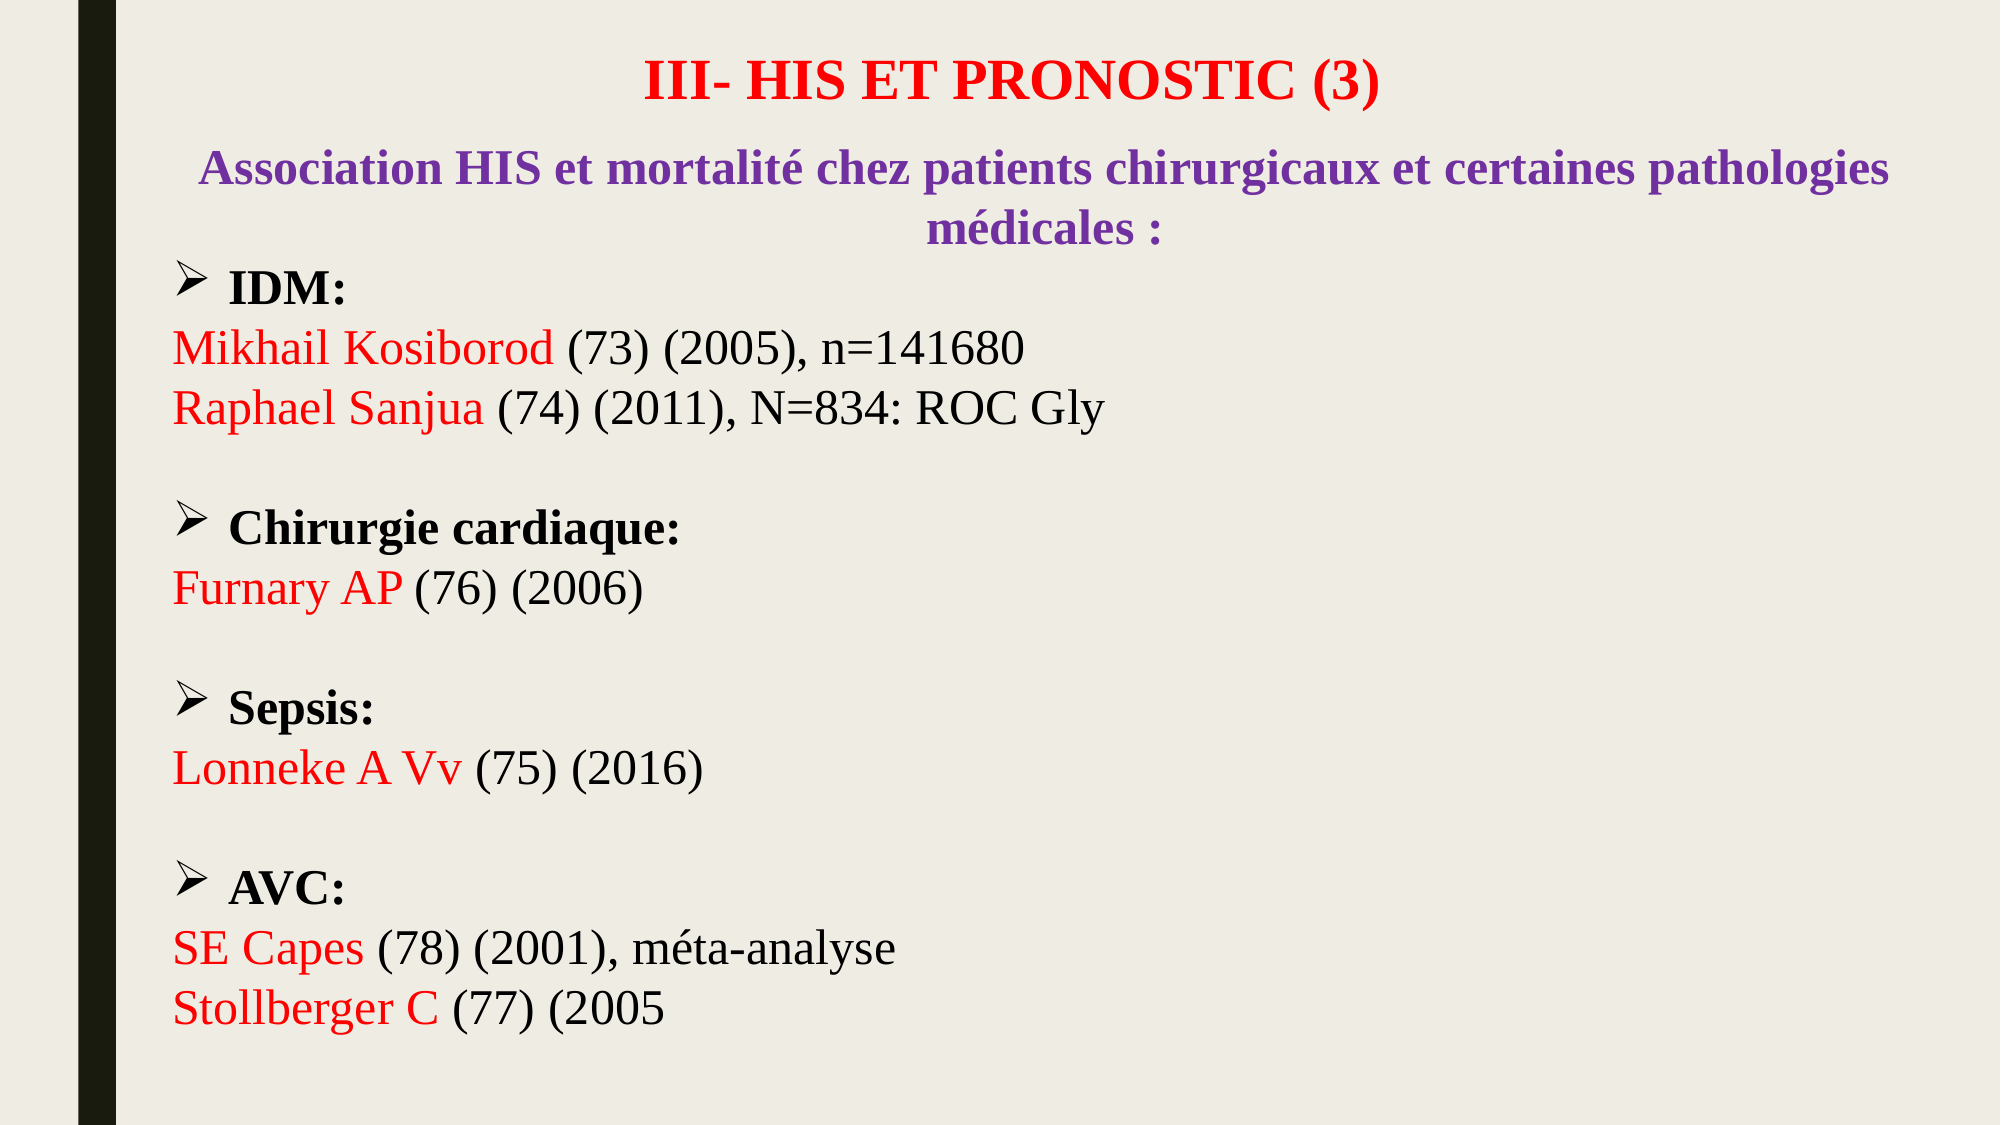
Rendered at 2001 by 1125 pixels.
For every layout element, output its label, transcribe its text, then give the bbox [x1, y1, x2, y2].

title III- HIS et pronostic (3) [225, 42, 1800, 173]
